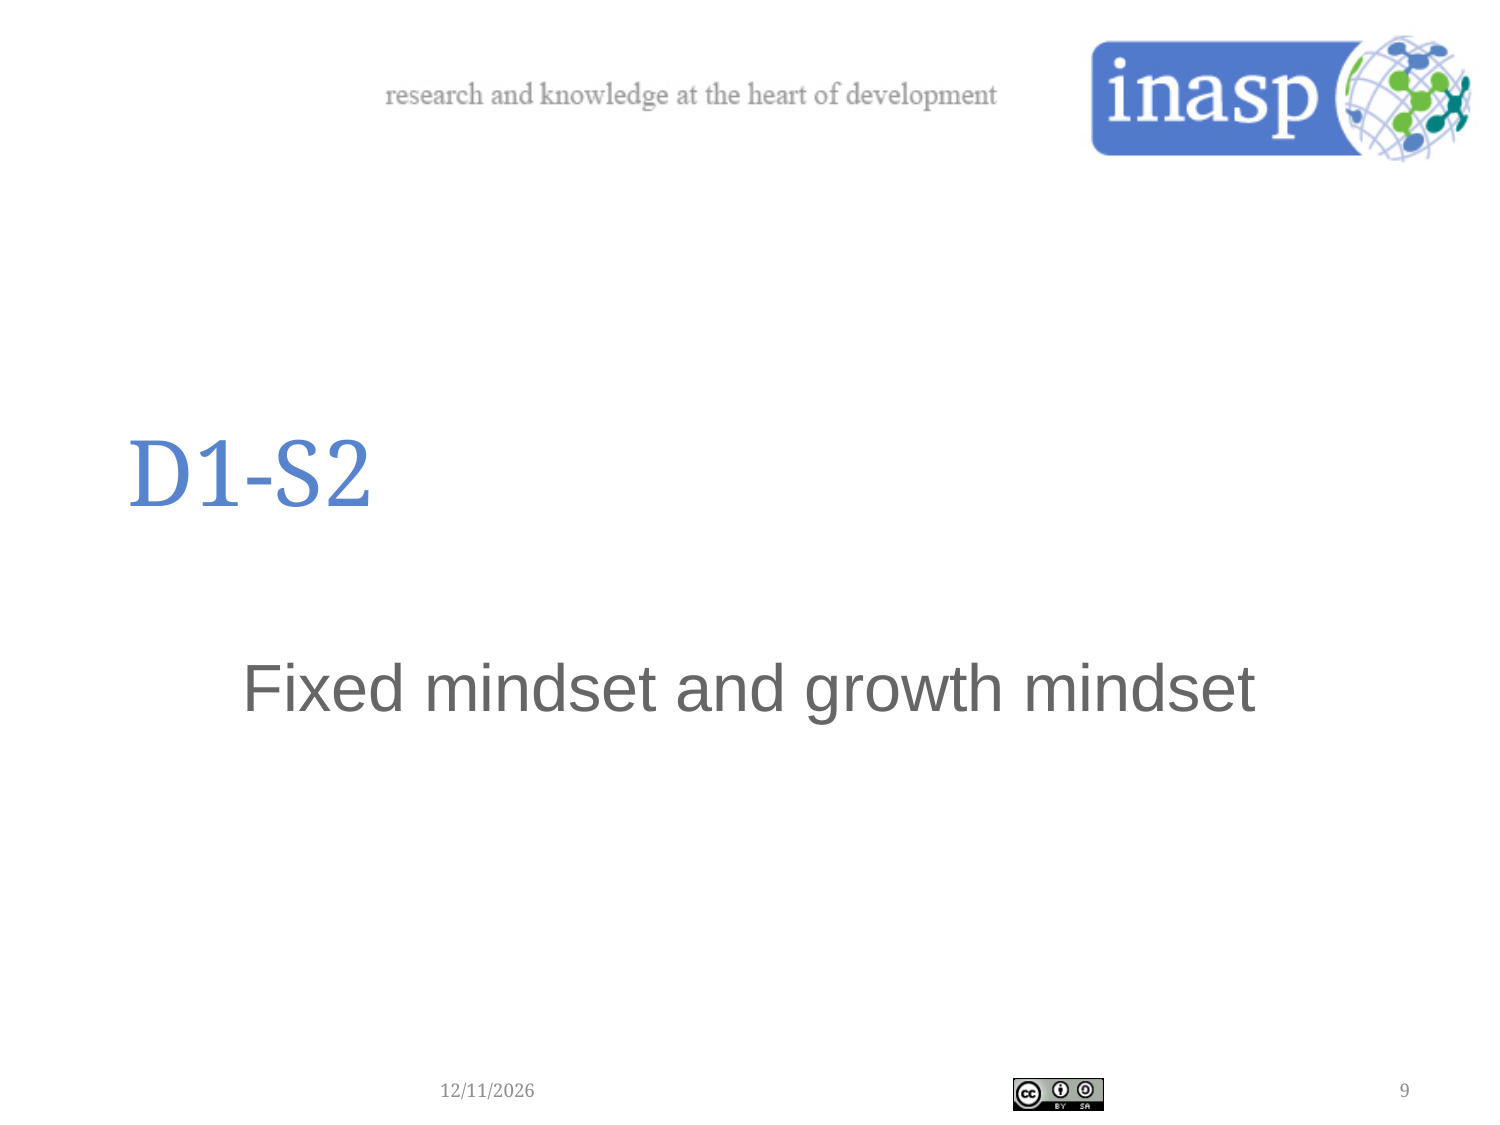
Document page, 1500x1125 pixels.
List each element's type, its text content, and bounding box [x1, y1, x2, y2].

picture [385, 24, 1484, 173]
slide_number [425, 1061, 775, 1122]
title D1-S2 [112, 349, 1388, 591]
slide_number 9 [1312, 1061, 1425, 1122]
footer [806, 1061, 1282, 1122]
subtitle Fixed mindset and growth mindset [225, 637, 1275, 925]
